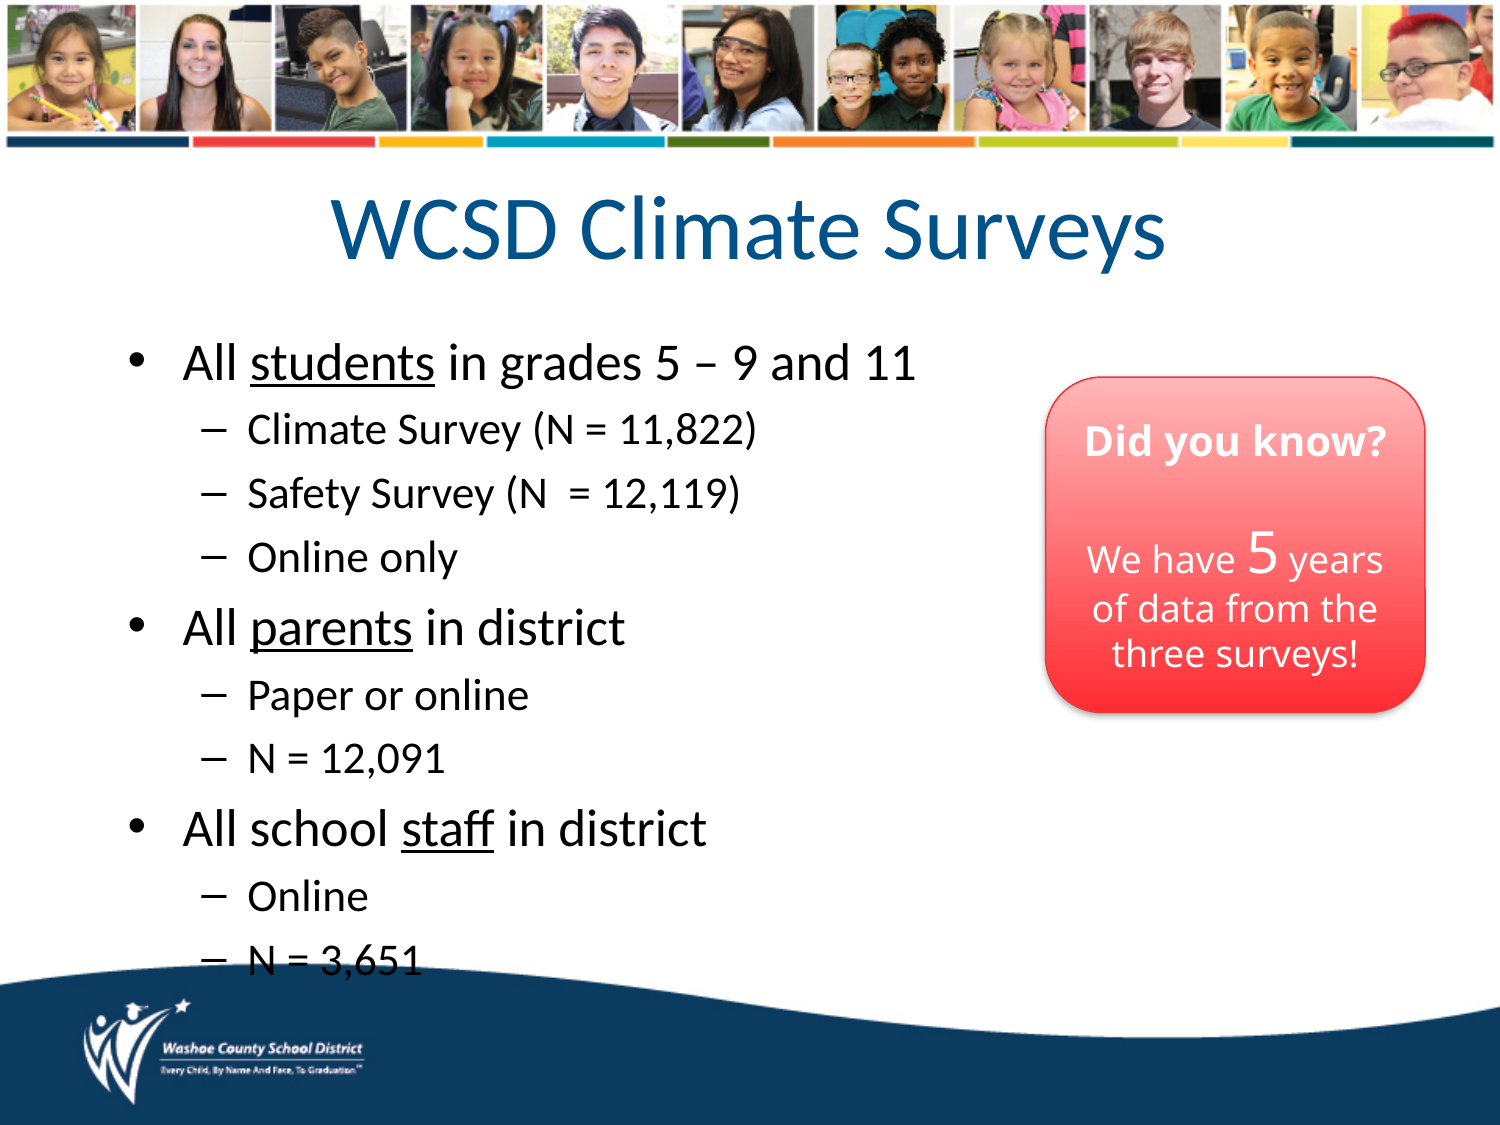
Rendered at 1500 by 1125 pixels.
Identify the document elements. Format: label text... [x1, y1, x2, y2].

title WCSD Climate Surveys [75, 156, 1425, 289]
text_box All students in grades 5 – 9 and 11 Climate Survey (N = 11,822) Safety Survey (N = 12,119) Online only All parents in district Paper or online N = 12,091 All school staff in district Online N = 3,651 [112, 319, 1450, 994]
text_box Did you know? We have 5 years of data from the three surveys! [1044, 376, 1426, 714]
picture [0, 0, 1500, 1125]
text_box [99, 287, 1450, 1030]
